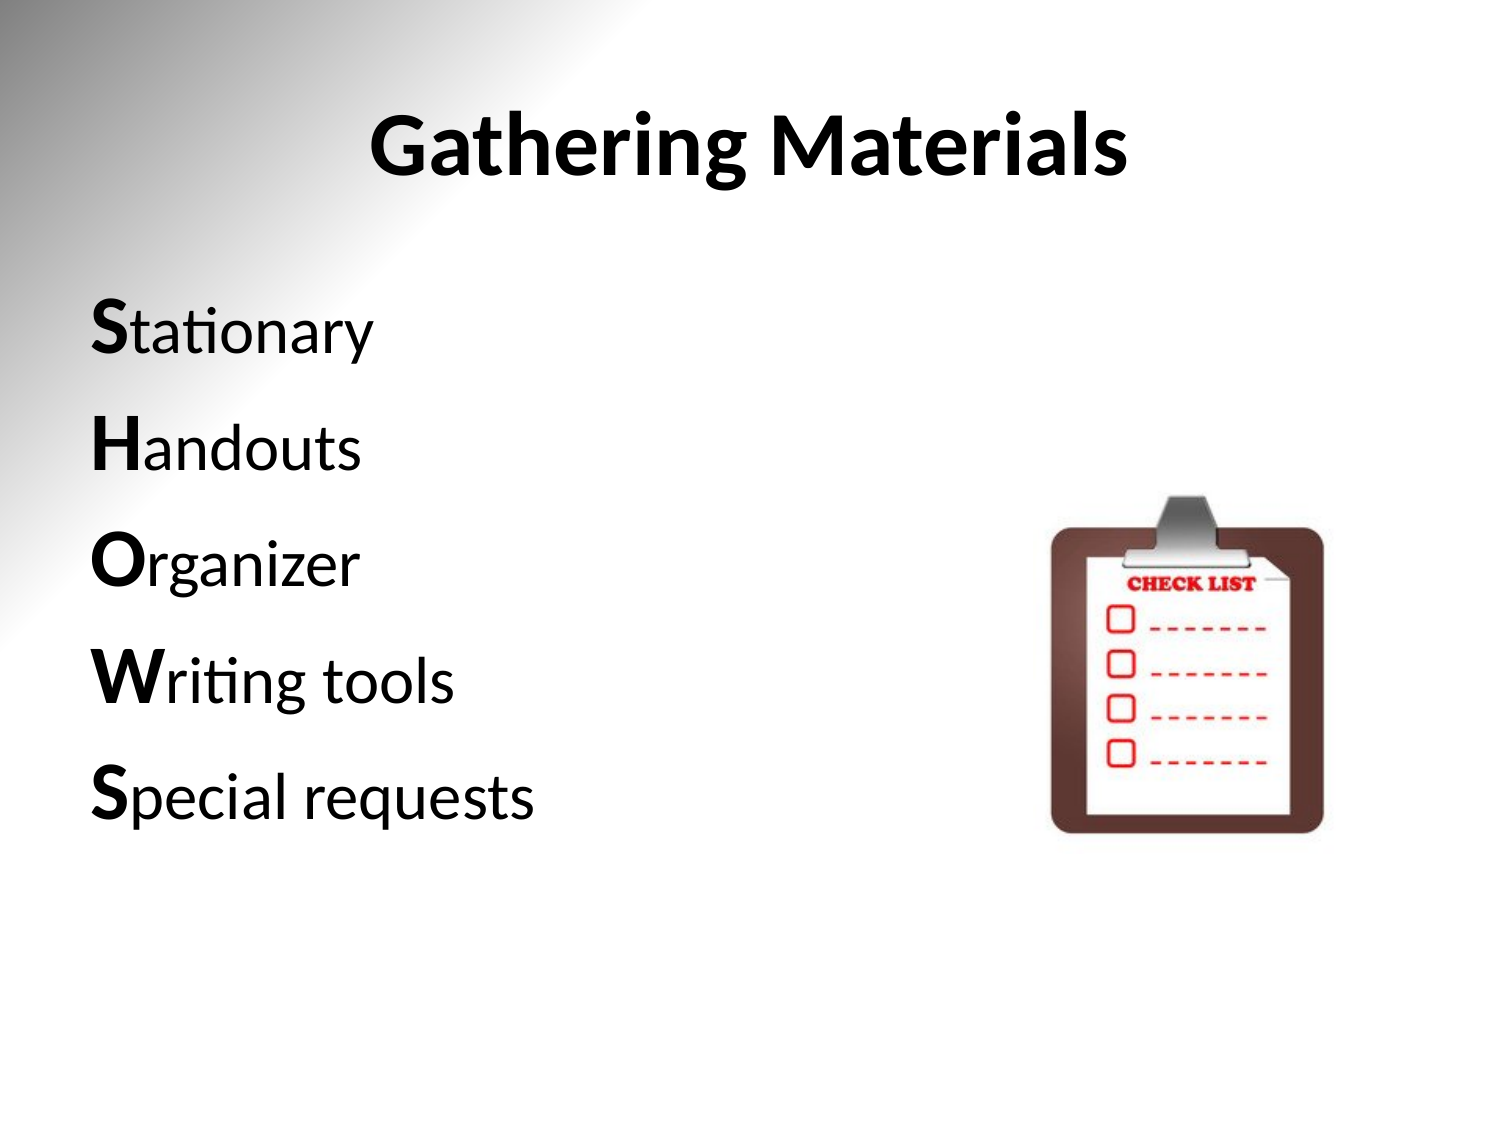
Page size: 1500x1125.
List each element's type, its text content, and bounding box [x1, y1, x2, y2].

title Gathering Materials [75, 45, 1425, 233]
list Stationary Handouts Organizer Writing tools Special requests [75, 262, 1425, 1005]
picture [1032, 479, 1355, 854]
